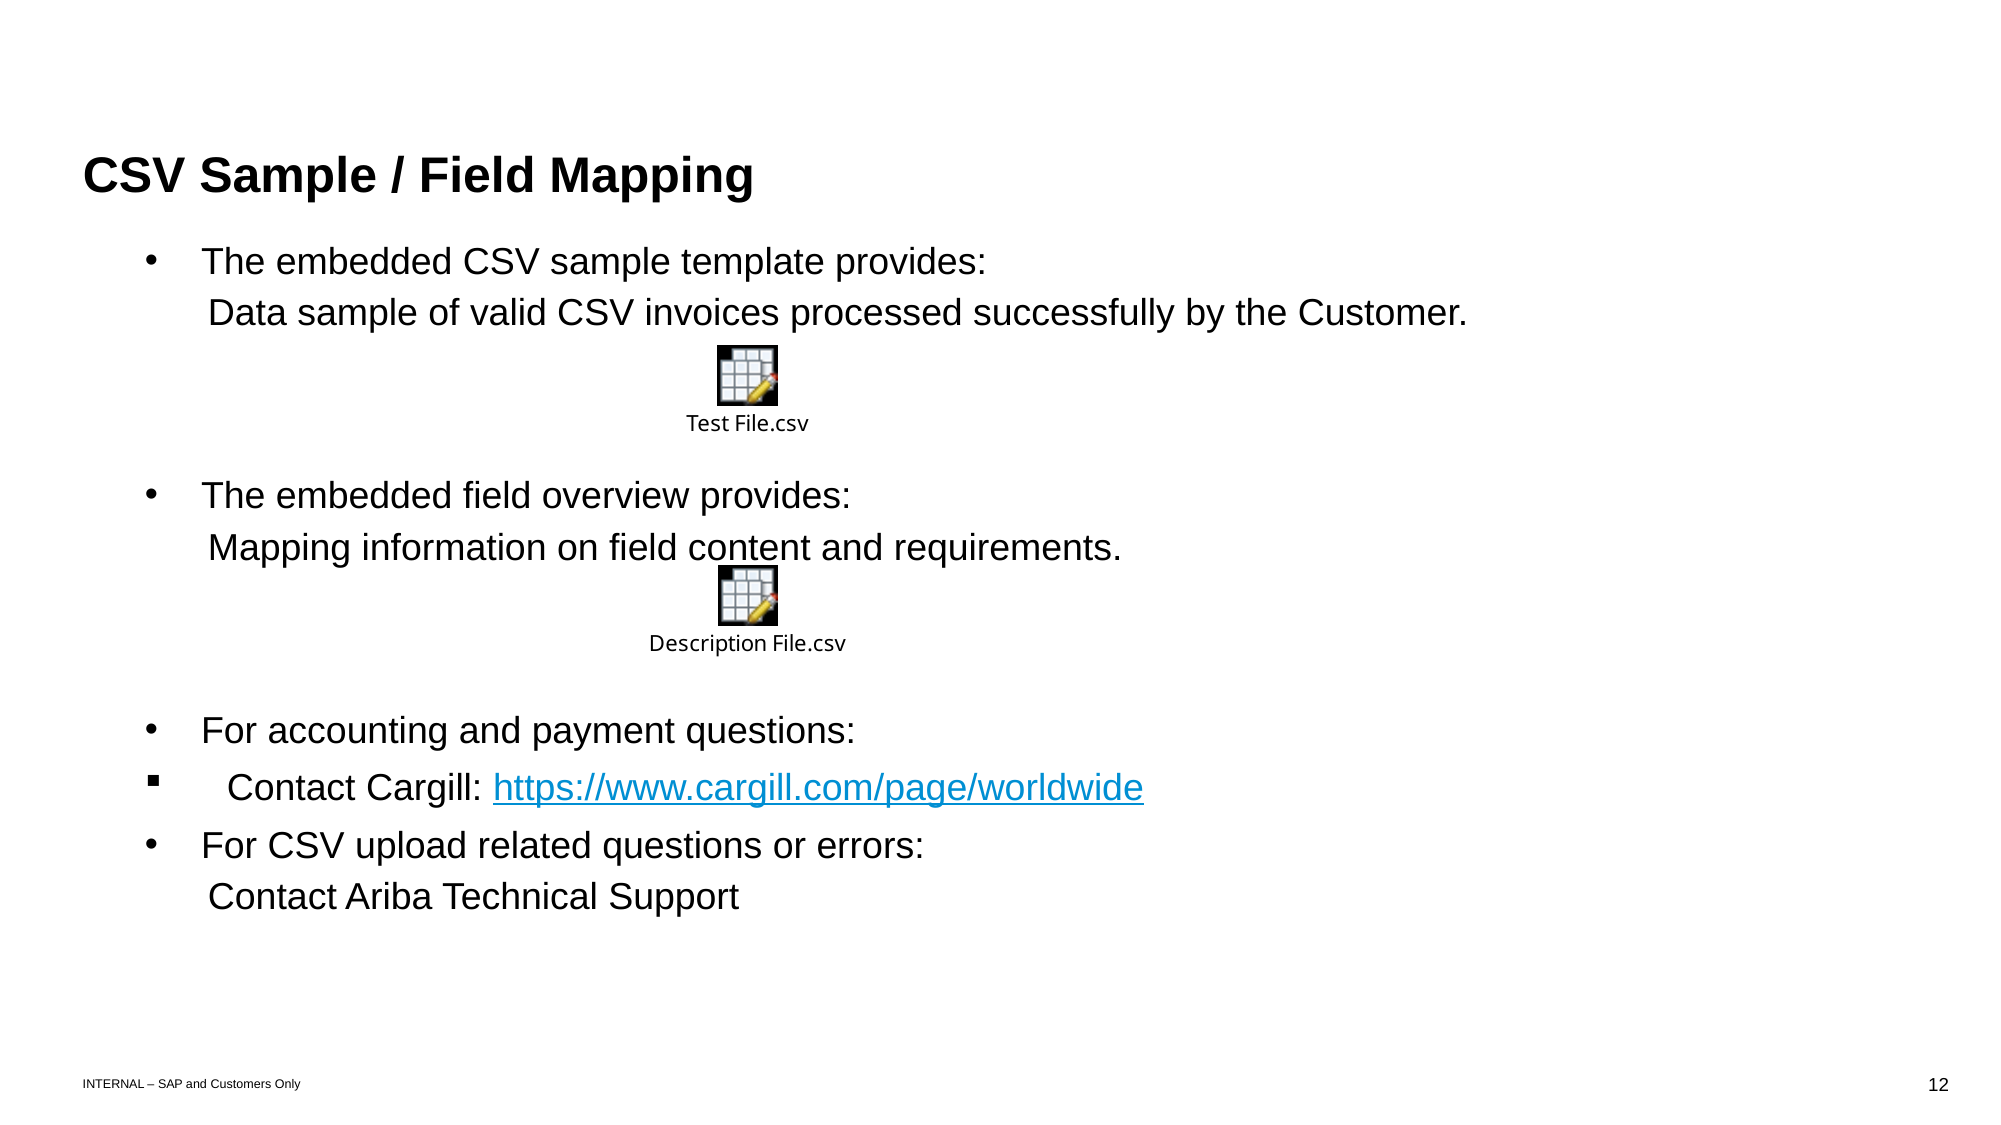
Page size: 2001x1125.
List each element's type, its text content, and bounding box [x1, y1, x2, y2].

list The embedded CSV sample template provides: Data sample of valid CSV invoices processed successfully by the Customer. The embedded field overview provides: Mapping information on field content and requirements. For accounting and payment questions: Contact Cargill: https://www.cargill.com/page/worldwide For CSV upload related questions or errors: Contact Ariba Technical Support [144, 236, 1947, 1052]
title CSV Sample / Field Mapping [82, 82, 1918, 265]
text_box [630, 565, 865, 665]
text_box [676, 345, 819, 445]
